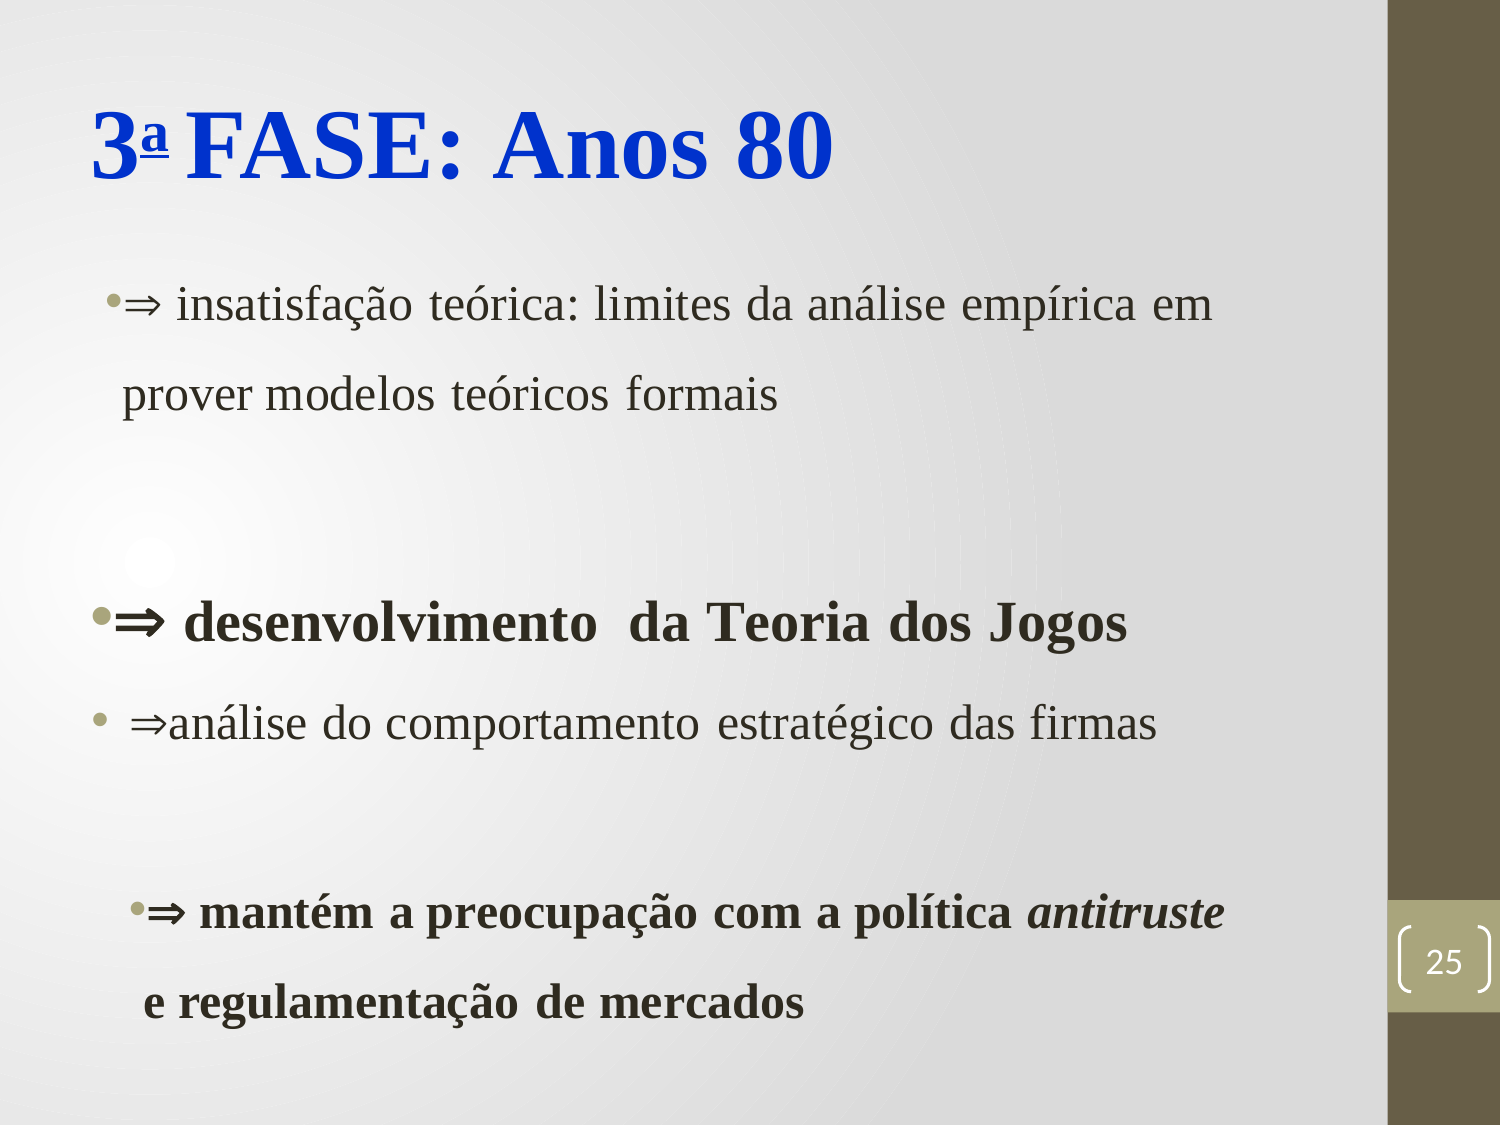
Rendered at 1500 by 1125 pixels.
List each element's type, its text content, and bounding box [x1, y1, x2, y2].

list  insatisfação teórica: limites da análise empírica em prover modelos teóricos formais  desenvolvimento da Teoria dos Jogos análise do comportamento estratégico das firmas  mantém a preocupação com a política antitruste e regulamentação de mercados [75, 232, 1325, 1050]
slide_number 25 [1397, 925, 1492, 994]
title 3a FASE: Anos 80 [75, 45, 1325, 232]
